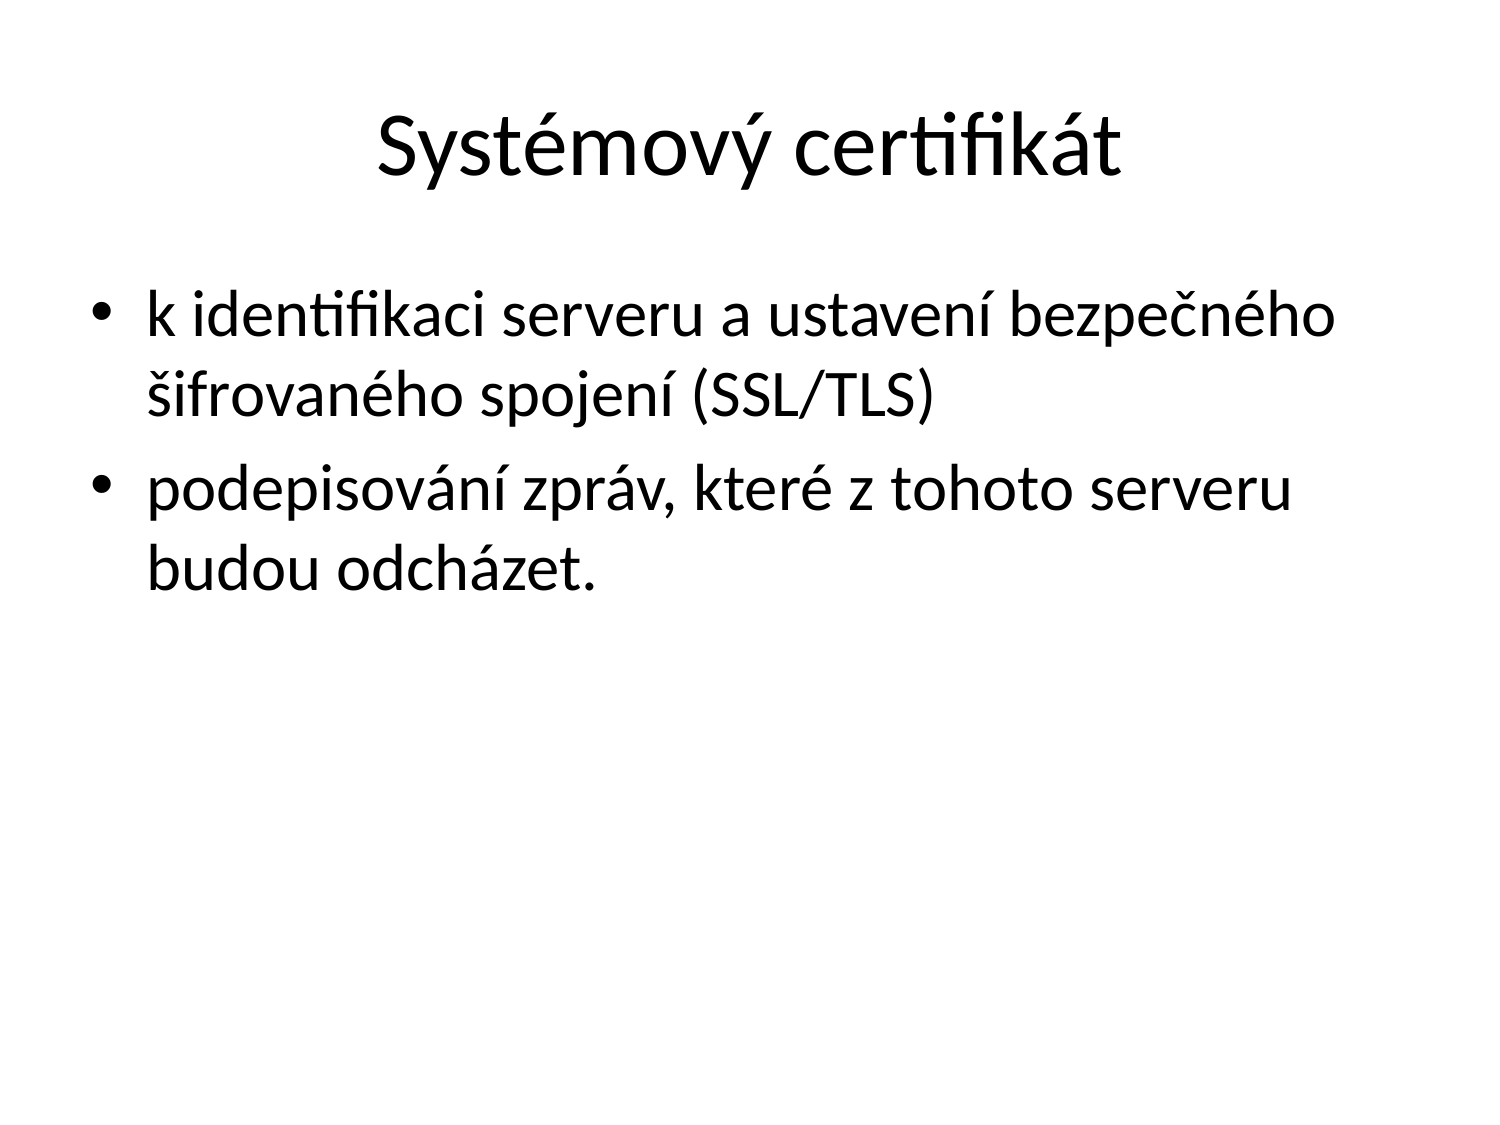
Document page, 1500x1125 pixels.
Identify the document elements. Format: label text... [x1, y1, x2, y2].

title Systémový certifikát [75, 45, 1425, 233]
list k identifikaci serveru a ustavení bezpečného šifrovaného spojení (SSL/TLS) podepisování zpráv, které z tohoto serveru budou odcházet. [75, 262, 1425, 1005]
